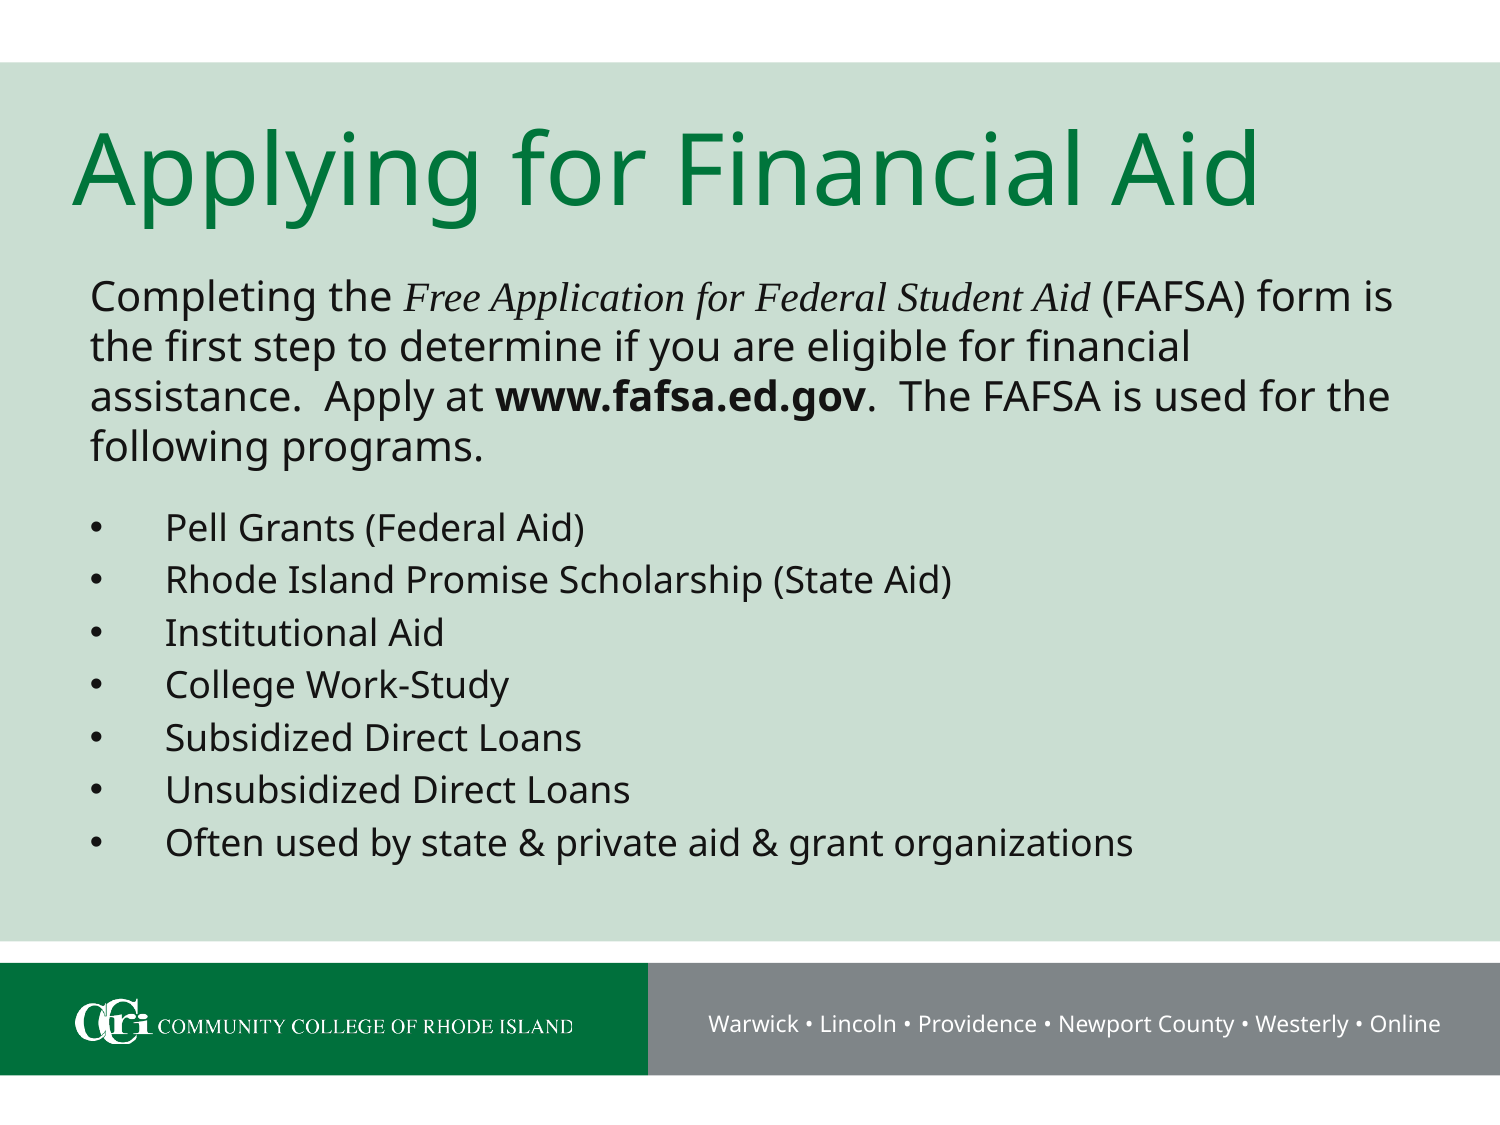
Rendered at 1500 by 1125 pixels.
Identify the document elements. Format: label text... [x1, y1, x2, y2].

list Completing the Free Application for Federal Student Aid (FAFSA) form is the first step to determine if you are eligible for financial assistance. Apply at www.fafsa.ed.gov. The FAFSA is used for the following programs. Pell Grants (Federal Aid) Rhode Island Promise Scholarship (State Aid) Institutional Aid College Work-Study Subsidized Direct Loans Unsubsidized Direct Loans Often used by state & private aid & grant organizations [75, 262, 1425, 895]
title Applying for Financial Aid [72, 105, 1428, 227]
